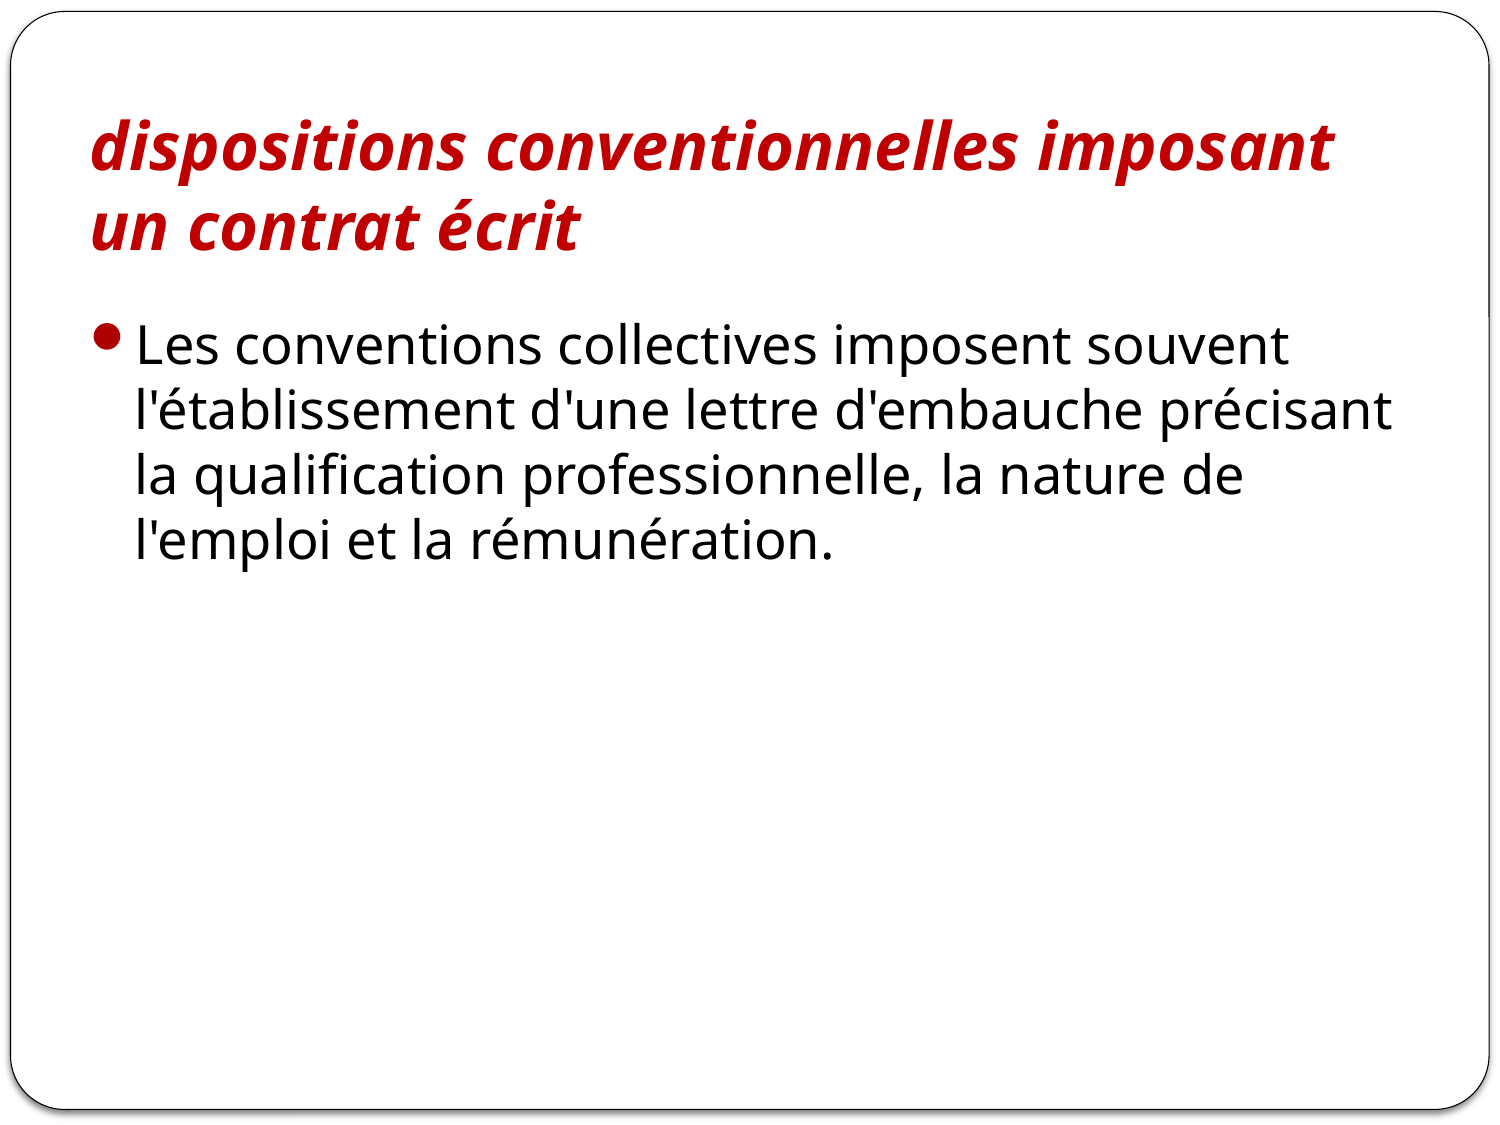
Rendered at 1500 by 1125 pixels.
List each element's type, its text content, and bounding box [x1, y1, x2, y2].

list Les conventions collectives imposent souvent l'établissement d'une lettre d'embauche précisant la qualification professionnelle, la nature de l'emploi et la rémunération. [75, 302, 1425, 1005]
title dispositions conventionnelles imposant un contrat écrit [75, 45, 1425, 279]
